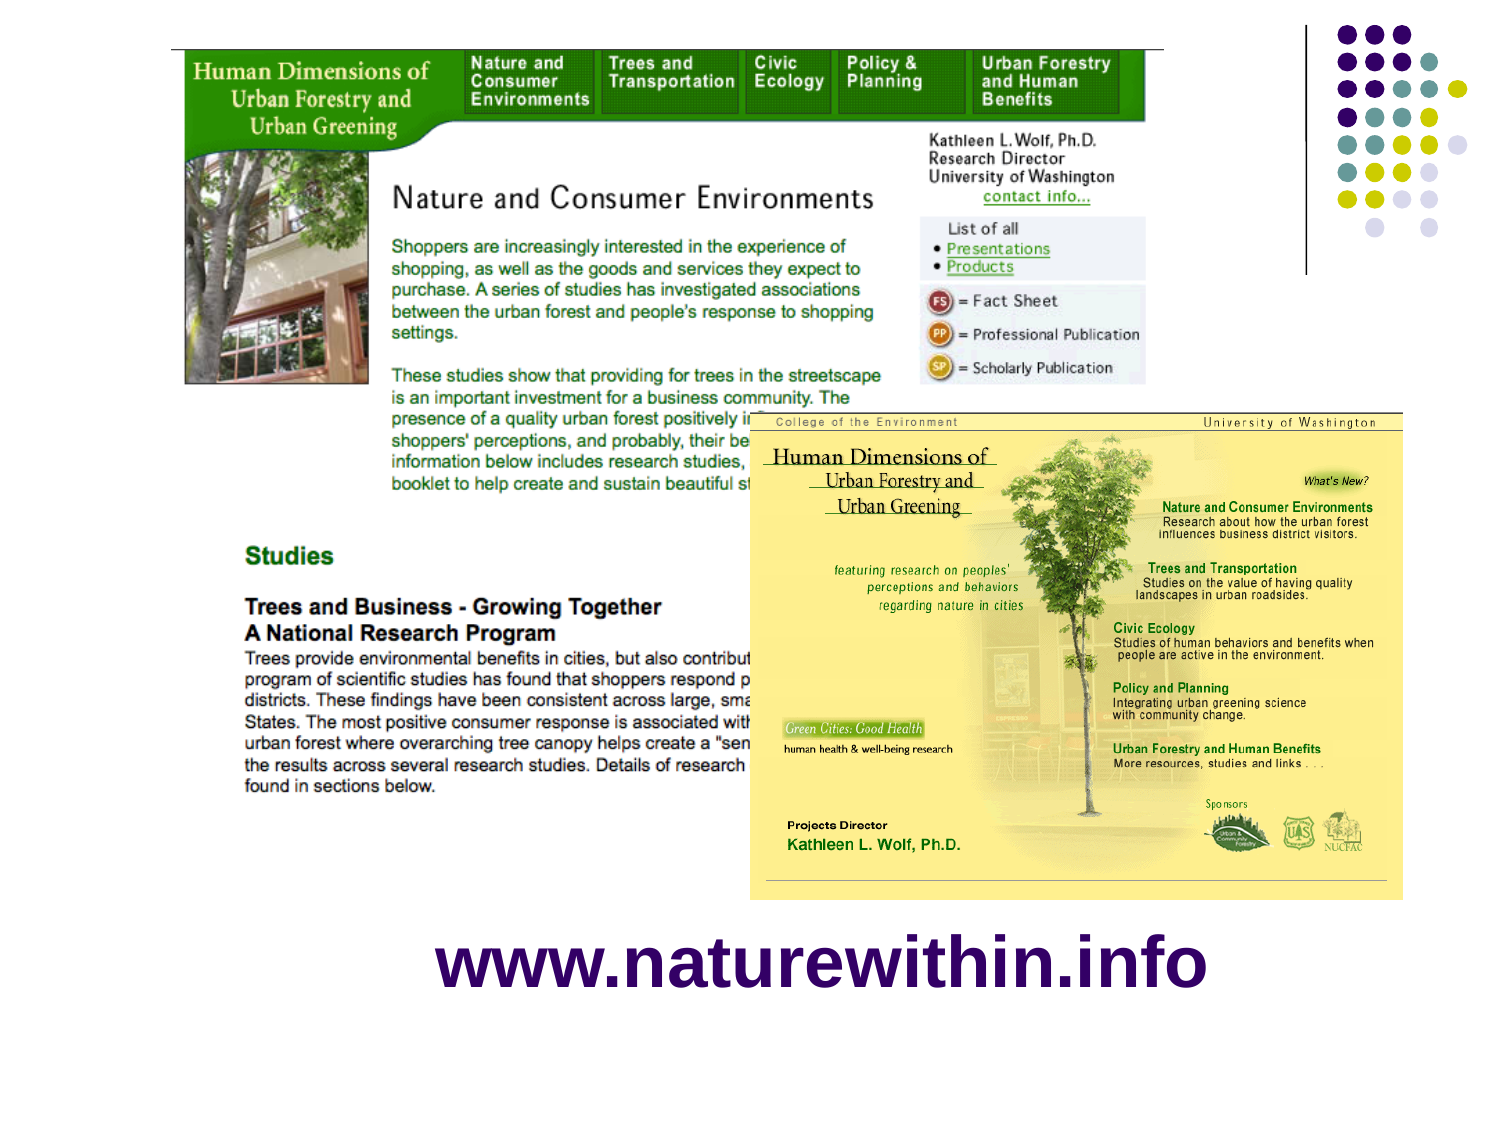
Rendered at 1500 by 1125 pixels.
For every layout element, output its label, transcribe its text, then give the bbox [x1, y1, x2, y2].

picture [171, 49, 1403, 900]
title www.naturewithin.info [74, 912, 1226, 1076]
